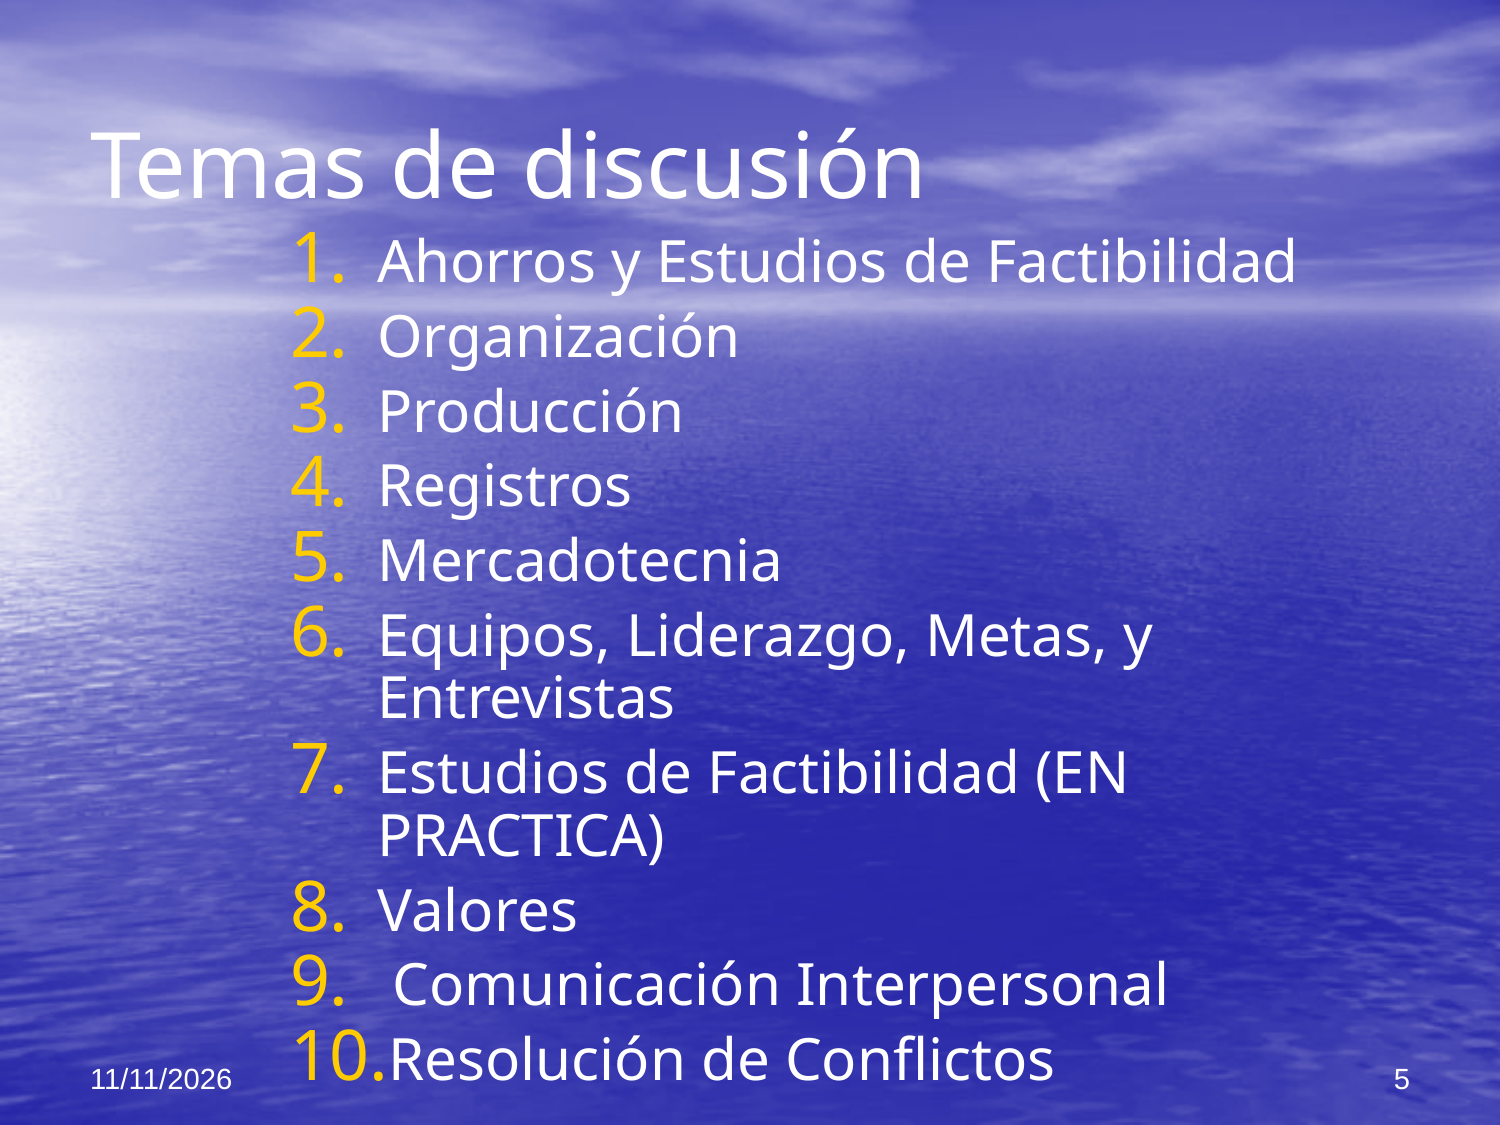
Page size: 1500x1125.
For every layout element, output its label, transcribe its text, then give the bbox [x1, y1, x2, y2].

list Ahorros y Estudios de Factibilidad Organización Producción Registros Mercadotecnia Equipos, Liderazgo, Metas, y Entrevistas Estudios de Factibilidad (EN PRACTICA) Valores Comunicación Interpersonal Resolución de Conflictos [275, 224, 1375, 613]
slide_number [75, 1024, 425, 1103]
slide_number 5 [1074, 1024, 1425, 1103]
title Temas de discusión [75, 47, 1425, 275]
